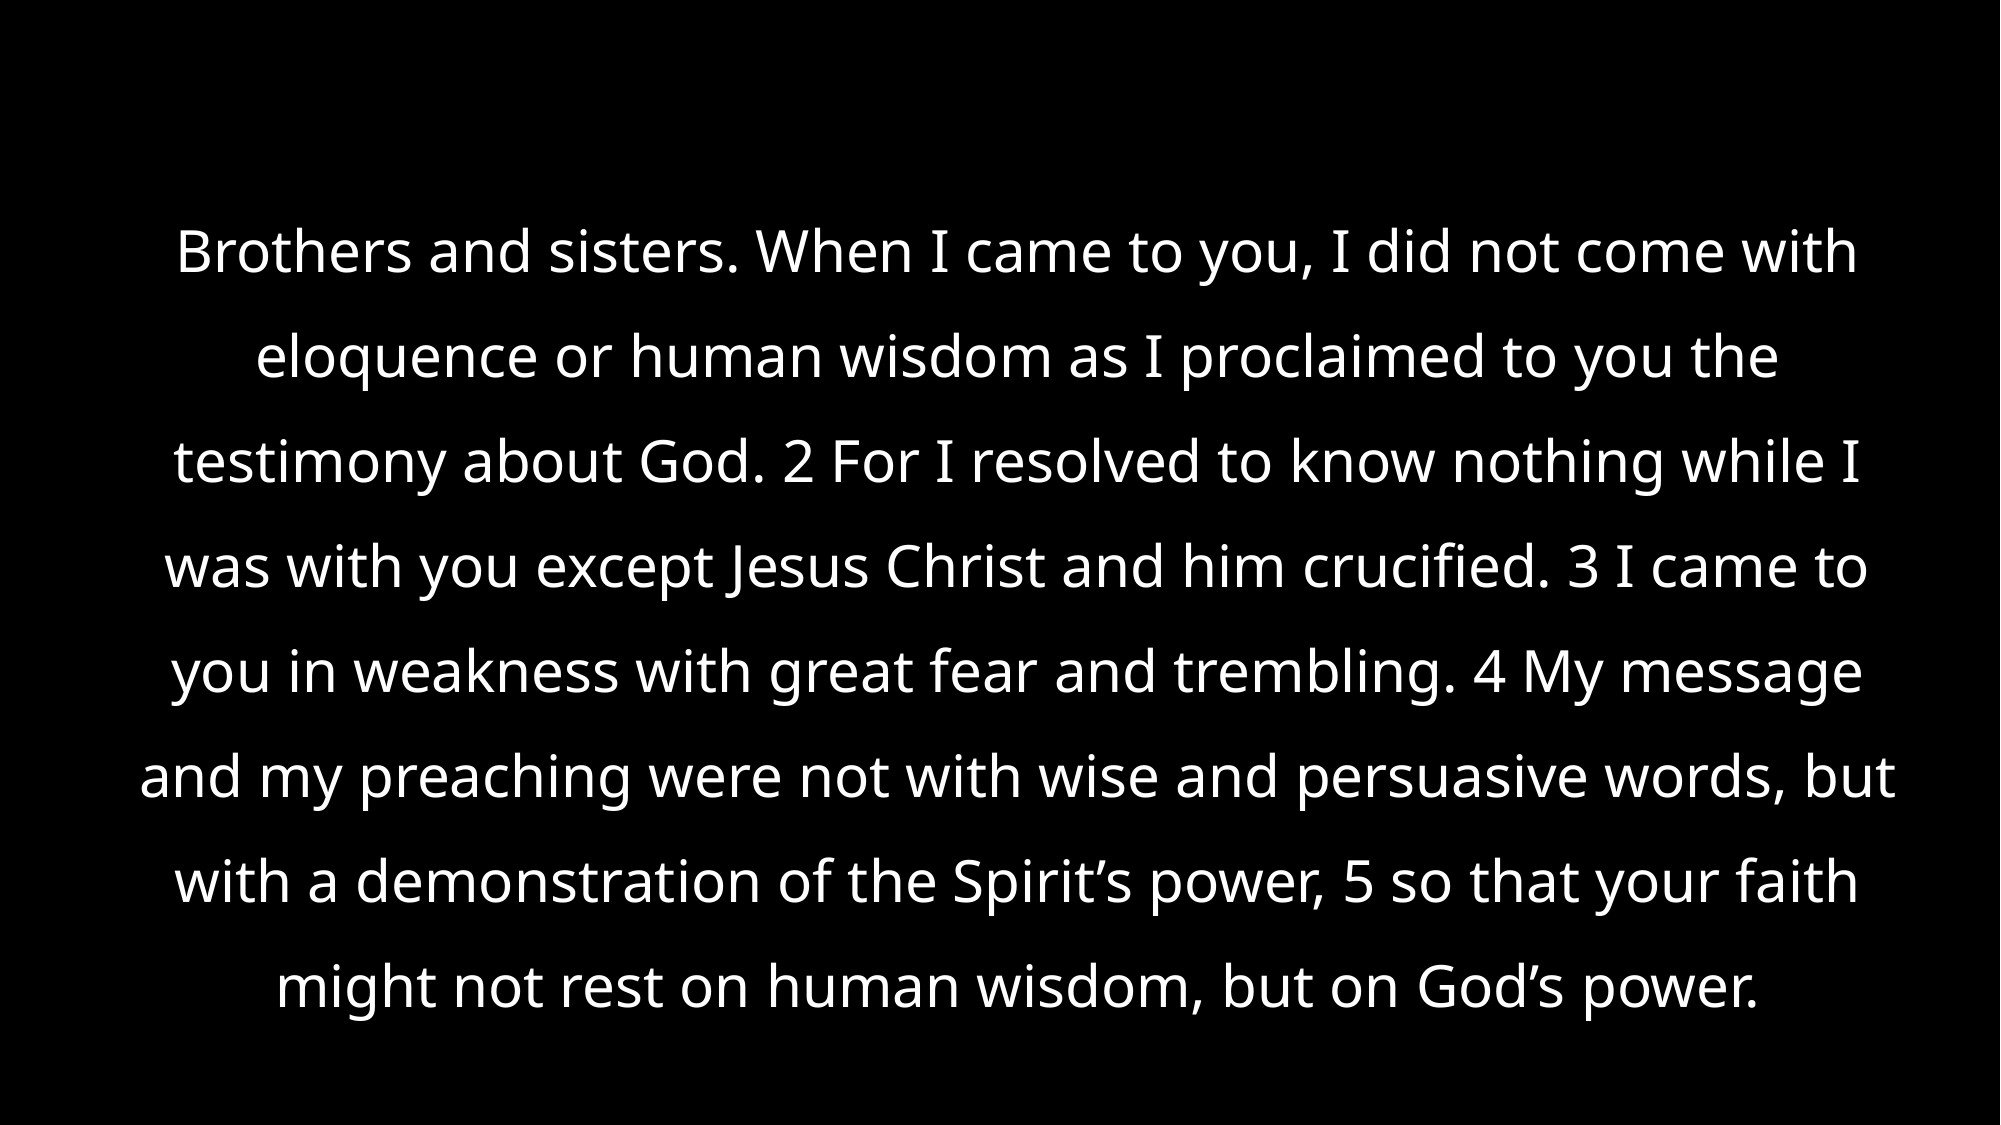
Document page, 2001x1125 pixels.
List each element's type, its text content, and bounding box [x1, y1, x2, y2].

text_box Brothers and sisters. When I came to you, I did not come with eloquence or human wisdom as I proclaimed to you the testimony about God. 2 For I resolved to know nothing while I was with you except Jesus Christ and him crucified. 3 I came to you in weakness with great fear and trembling. 4 My message and my preaching were not with wise and persuasive words, but with a demonstration of the Spirit’s power, 5 so that your faith might not rest on human wisdom, but on God’s power. [99, 171, 1937, 836]
